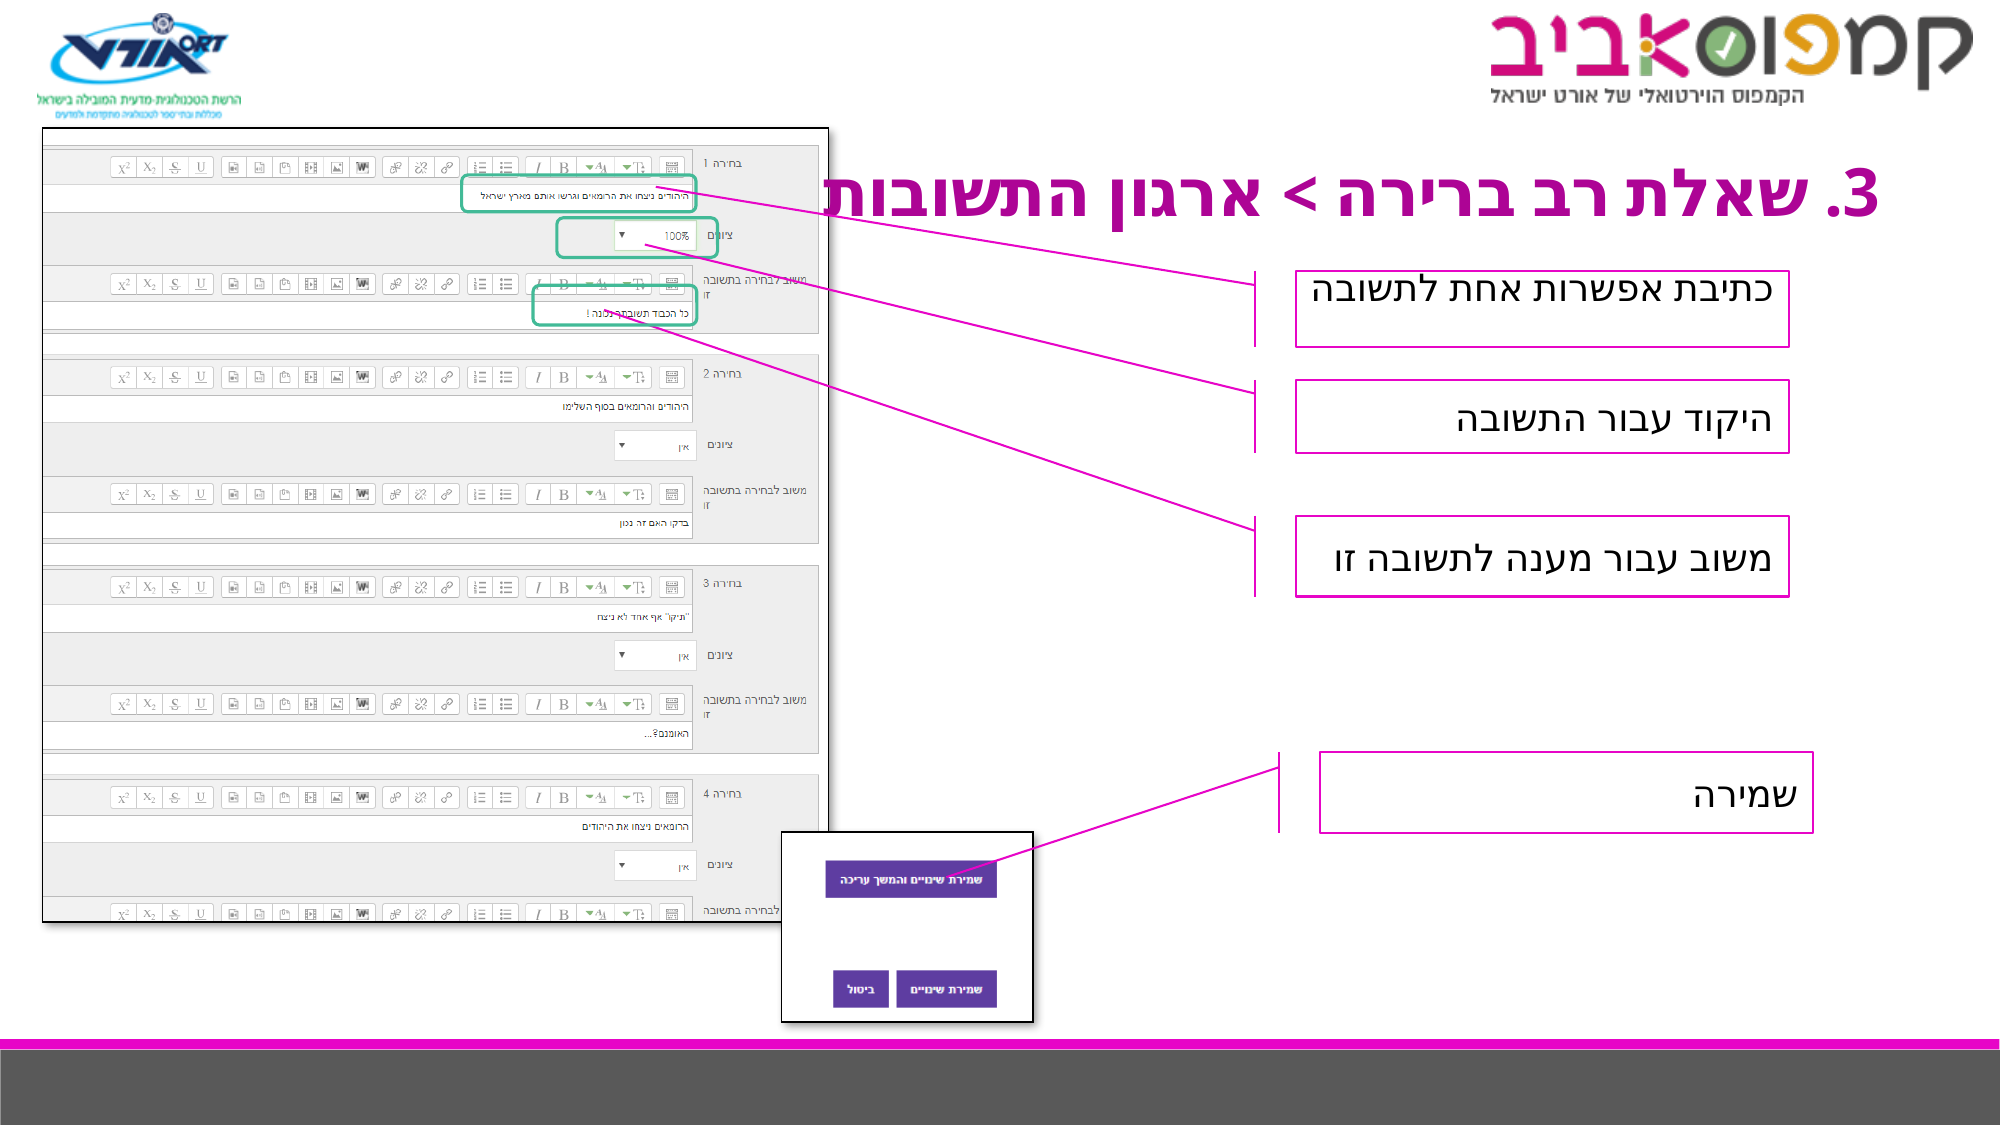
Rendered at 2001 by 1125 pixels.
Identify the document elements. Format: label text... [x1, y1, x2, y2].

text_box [532, 285, 1789, 597]
text_box שמירה [1033, 752, 1280, 850]
picture [43, 128, 1033, 1022]
text_box שמירה [1319, 751, 1814, 834]
picture [37, 13, 241, 120]
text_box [461, 174, 1789, 348]
picture [1491, 13, 1973, 106]
text_box 3. שאלת רב ברירה > ארגון התשובות [828, 129, 1895, 238]
